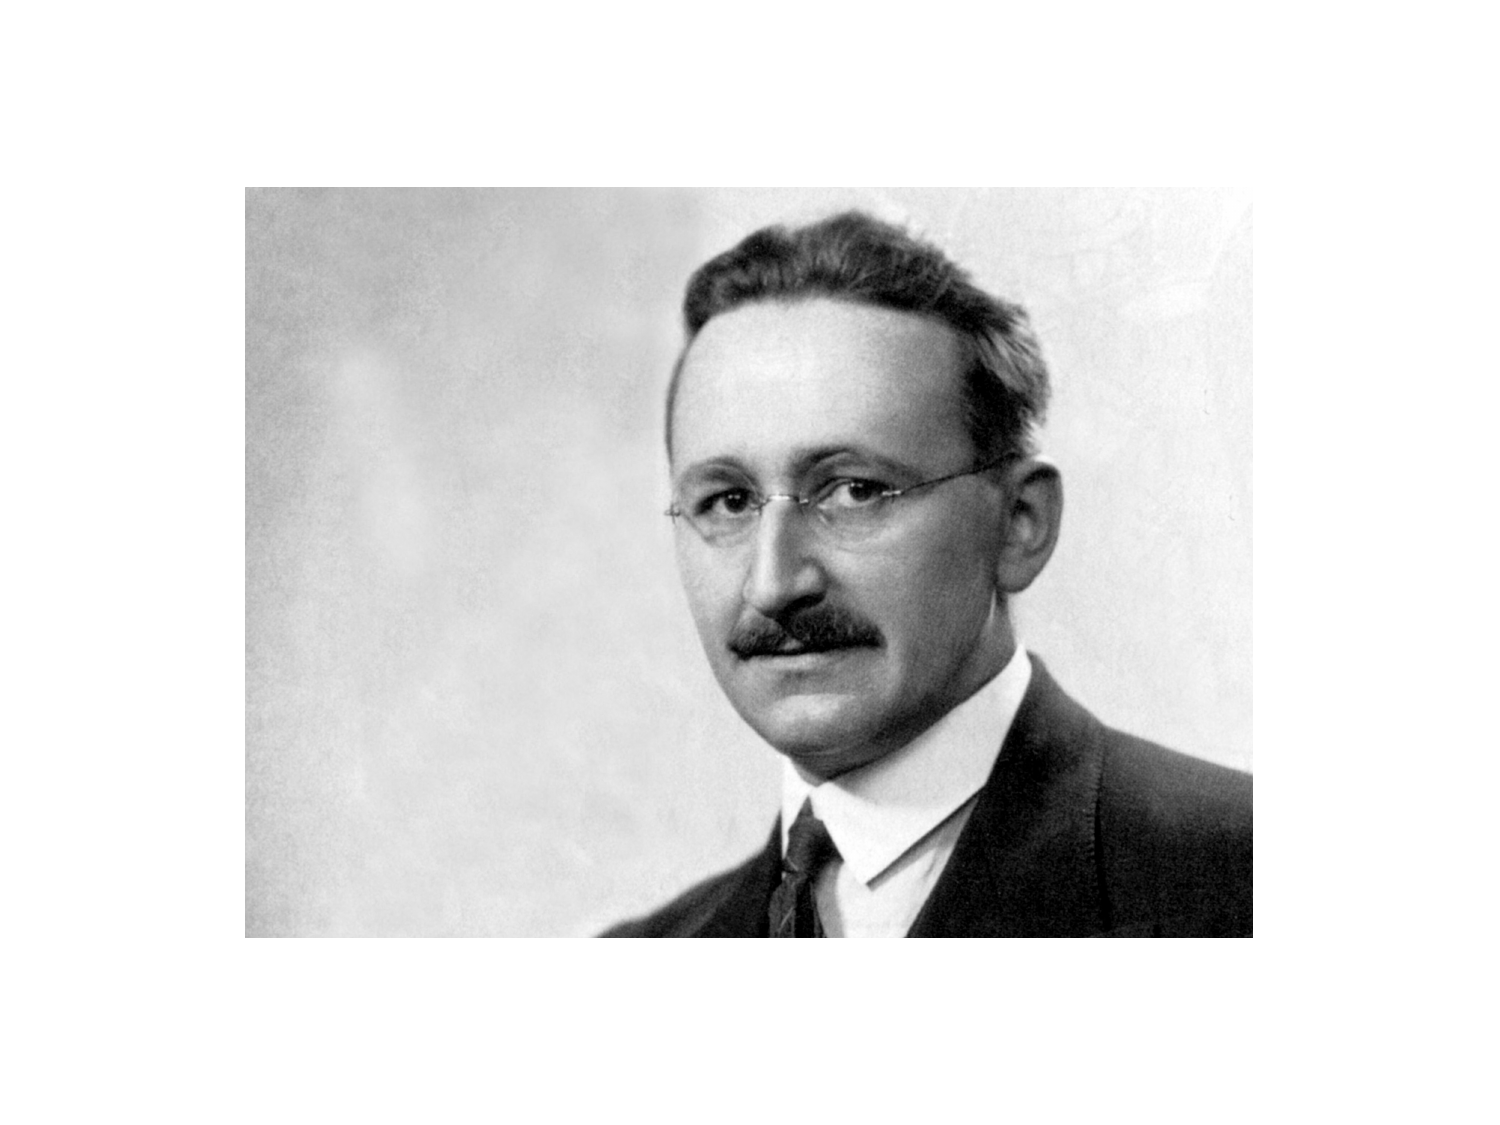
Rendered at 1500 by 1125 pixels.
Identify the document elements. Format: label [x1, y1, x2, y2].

picture [245, 187, 1253, 938]
